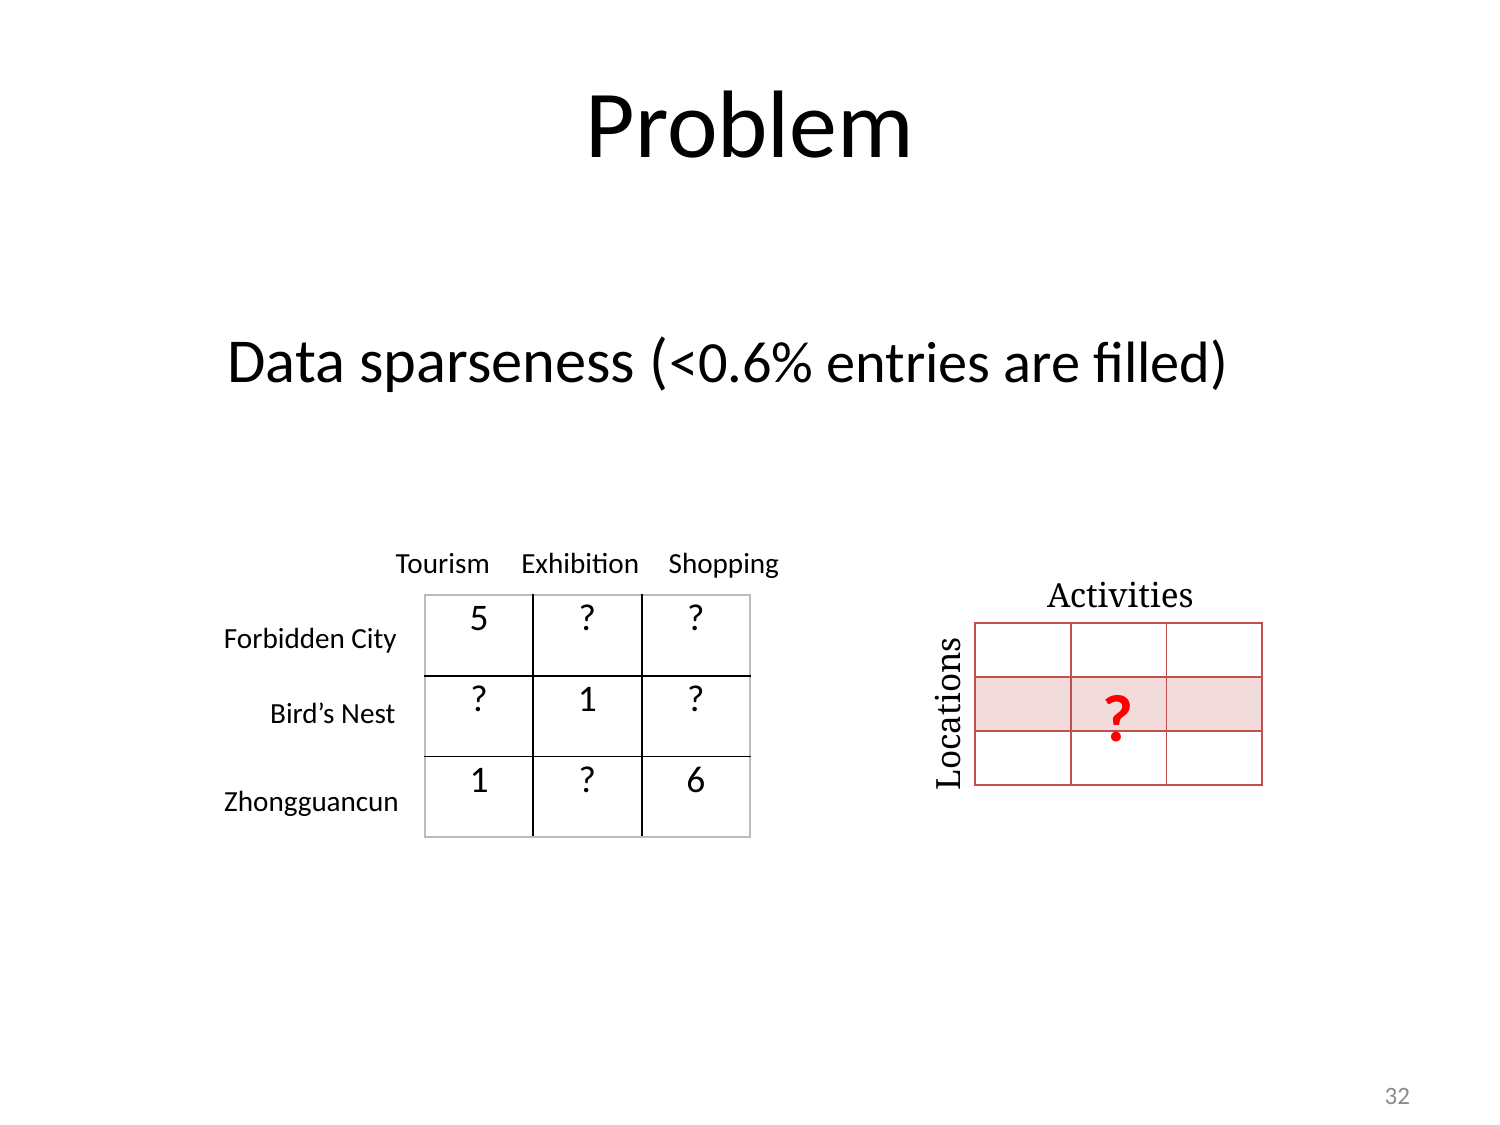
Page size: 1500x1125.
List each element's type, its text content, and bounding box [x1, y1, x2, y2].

table_header ? [534, 596, 641, 675]
table_cell [1167, 678, 1261, 730]
text_box ? [1087, 667, 1149, 763]
table_header ? [643, 596, 749, 675]
table_cell [976, 732, 1070, 784]
table_header [1167, 624, 1261, 676]
table_cell [1072, 732, 1166, 784]
text_box Zhongguancun [209, 774, 414, 825]
title Problem [75, 24, 1425, 213]
table_cell 1 [534, 677, 641, 756]
table_cell ? [643, 677, 749, 756]
table_cell [1072, 678, 1087, 730]
text_box Locations [919, 622, 975, 806]
text_box Shopping [653, 537, 795, 588]
text_box Exhibition [506, 537, 653, 588]
table_header [976, 624, 1070, 676]
text_box Forbidden City [209, 611, 412, 662]
table_cell [1167, 732, 1261, 784]
slide_number 32 [1074, 1065, 1425, 1125]
table_cell [1149, 678, 1166, 730]
table_cell ? [426, 677, 532, 756]
table_cell [976, 678, 1070, 730]
table_header 5 [426, 596, 532, 675]
text_box Activities [1032, 567, 1209, 622]
table_cell ? [534, 757, 641, 836]
list Data sparseness (<0.6% entries are filled) [212, 312, 1300, 438]
table_cell 6 [643, 757, 749, 836]
text_box Bird’s Nest [255, 687, 411, 738]
text_box Tourism [380, 537, 505, 588]
table_header [1072, 624, 1166, 676]
table_cell 1 [426, 757, 532, 836]
